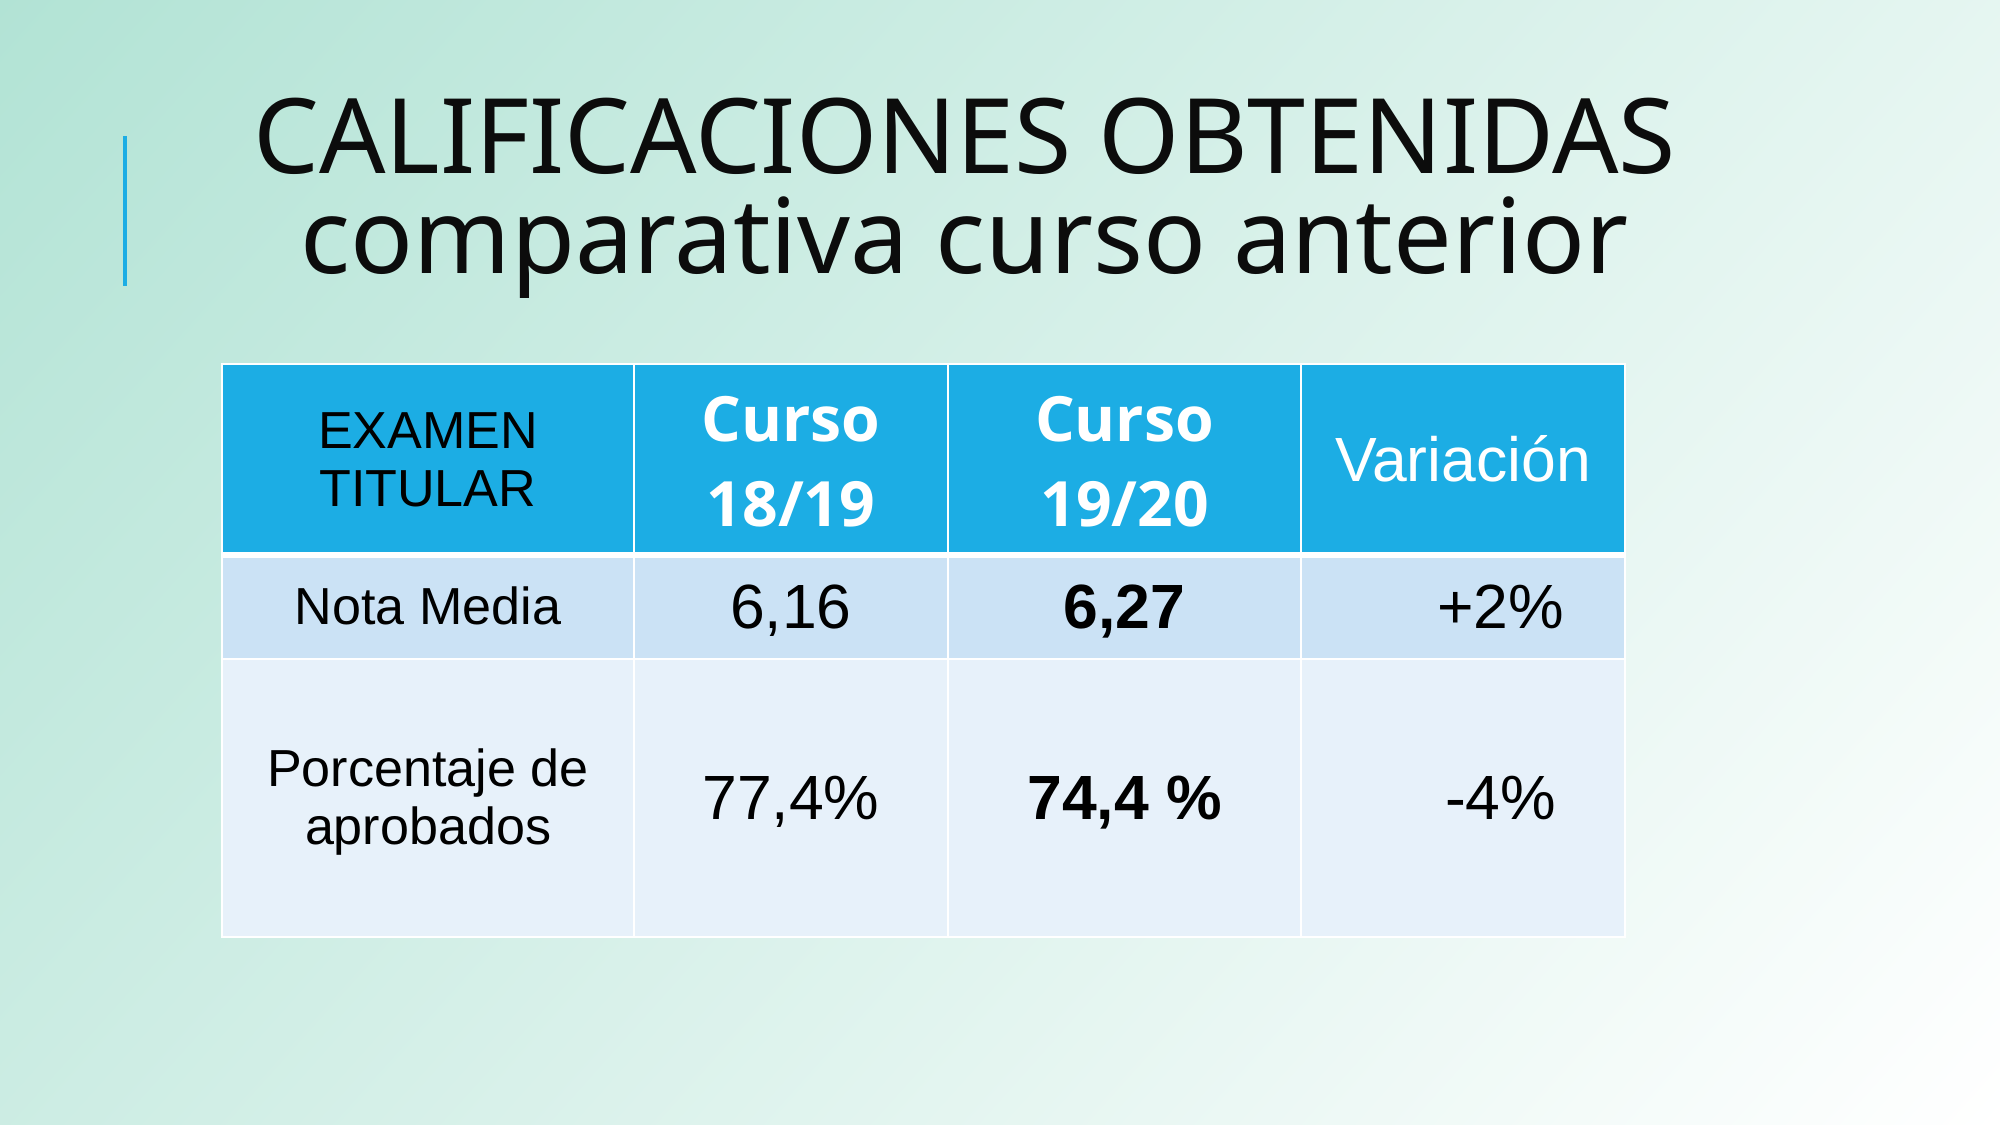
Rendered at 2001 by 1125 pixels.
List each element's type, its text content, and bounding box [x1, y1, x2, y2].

table_cell 74,4 % [949, 660, 1300, 936]
table_header Curso 19/20 [949, 365, 1300, 552]
table_header Curso 18/19 [635, 365, 947, 552]
table_cell 6,16 [635, 558, 947, 658]
table_cell Porcentaje de aprobados [223, 660, 633, 936]
title CALIFICACIONES OBTENIDAS comparativa curso anterior [167, 70, 1763, 317]
table_cell +2% [1302, 558, 1624, 658]
table_header EXAMEN TITULAR [223, 365, 633, 552]
table_cell Nota Media [223, 558, 633, 658]
table_cell -4% [1302, 660, 1624, 936]
table_cell 6,27 [949, 558, 1300, 658]
table_cell 77,4% [635, 660, 947, 936]
table_header Variación [1302, 365, 1624, 552]
